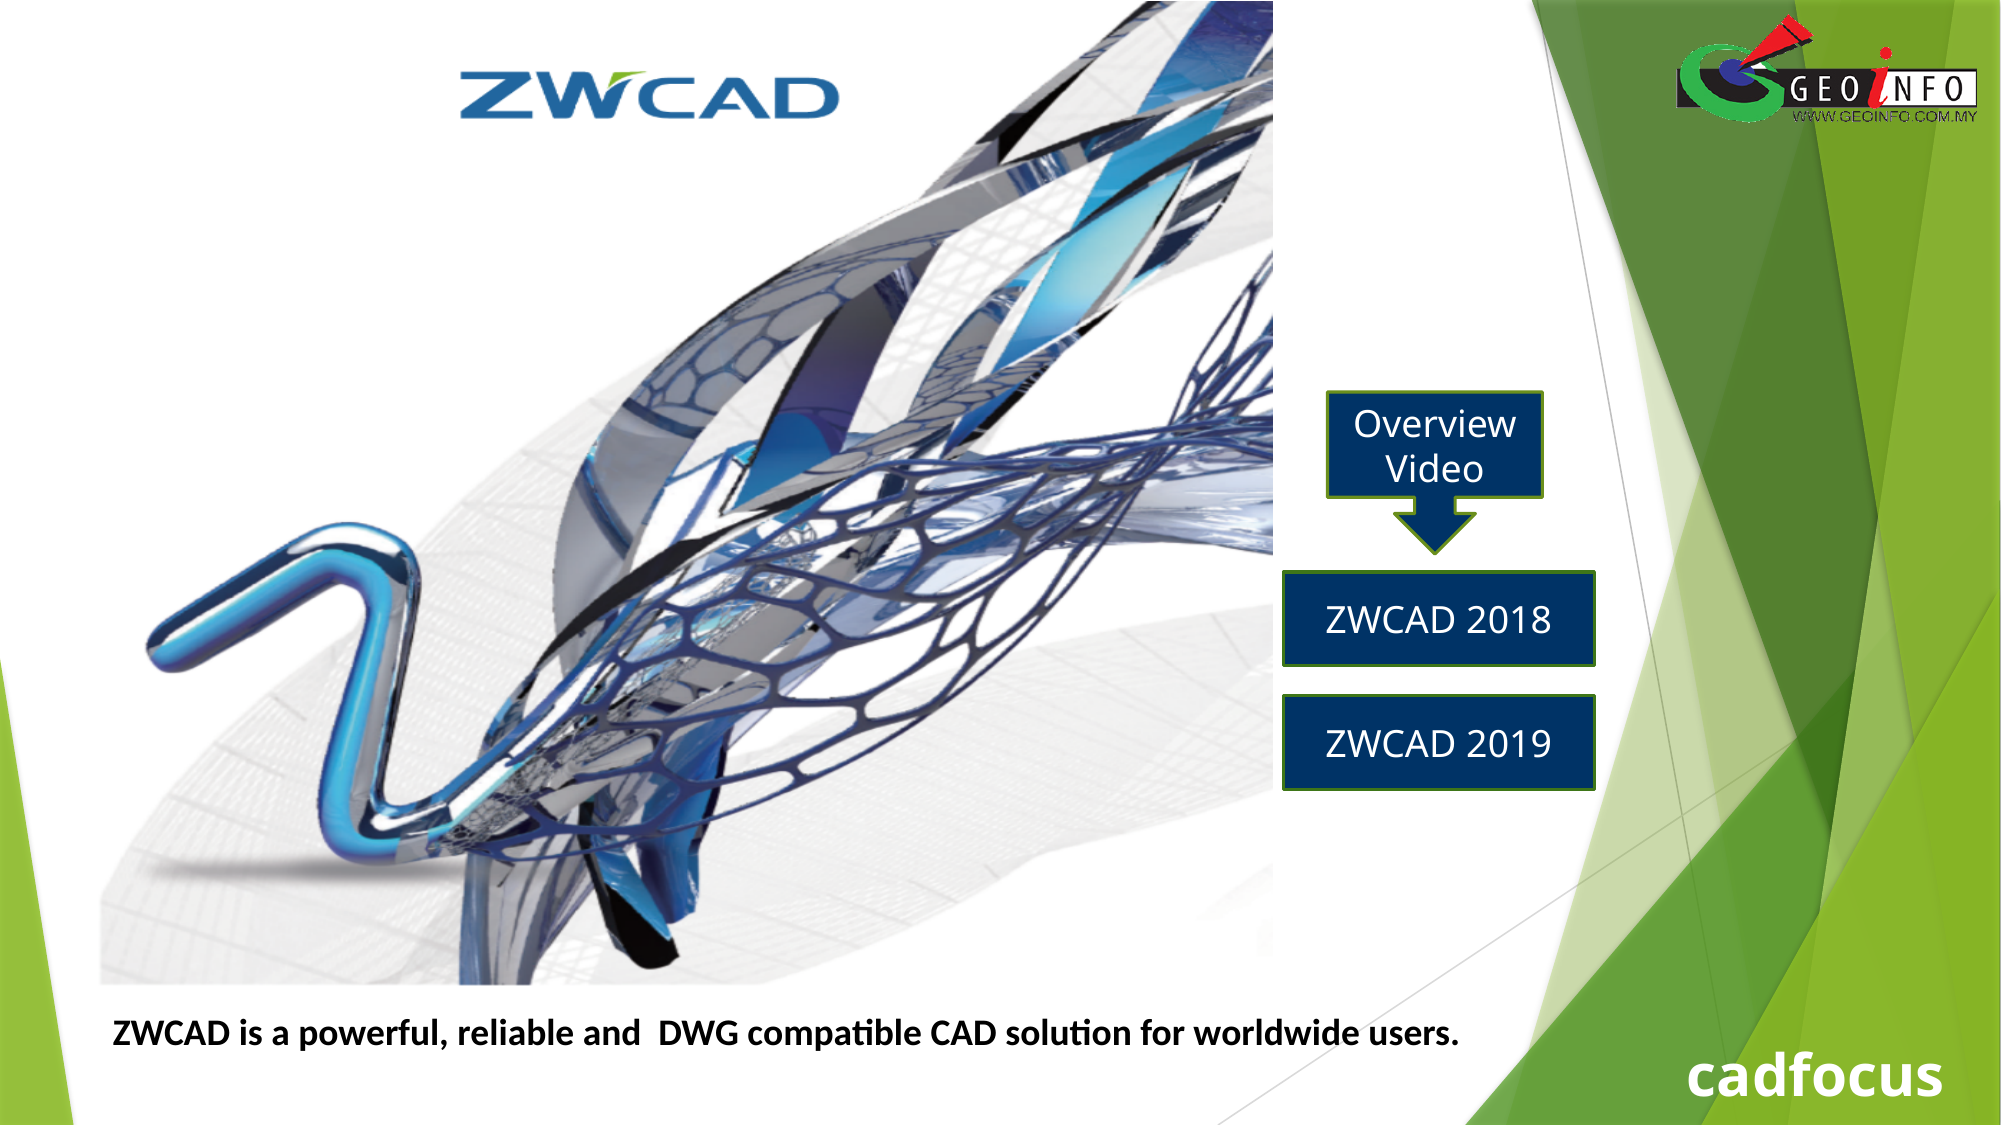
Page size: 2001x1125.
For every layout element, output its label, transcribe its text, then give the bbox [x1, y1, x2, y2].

text_box ZWCAD 2019 [1282, 694, 1596, 791]
text_box ZWCAD is a powerful, reliable and DWG compatible CAD solution for worldwide users. [69, 1000, 1506, 1061]
text_box ZWCAD 2018 [1282, 570, 1596, 667]
picture [1671, 13, 1978, 124]
picture [68, 0, 1274, 987]
text_box Overview Video [1325, 390, 1544, 556]
text_box cadfocus [1672, 1030, 2000, 1116]
